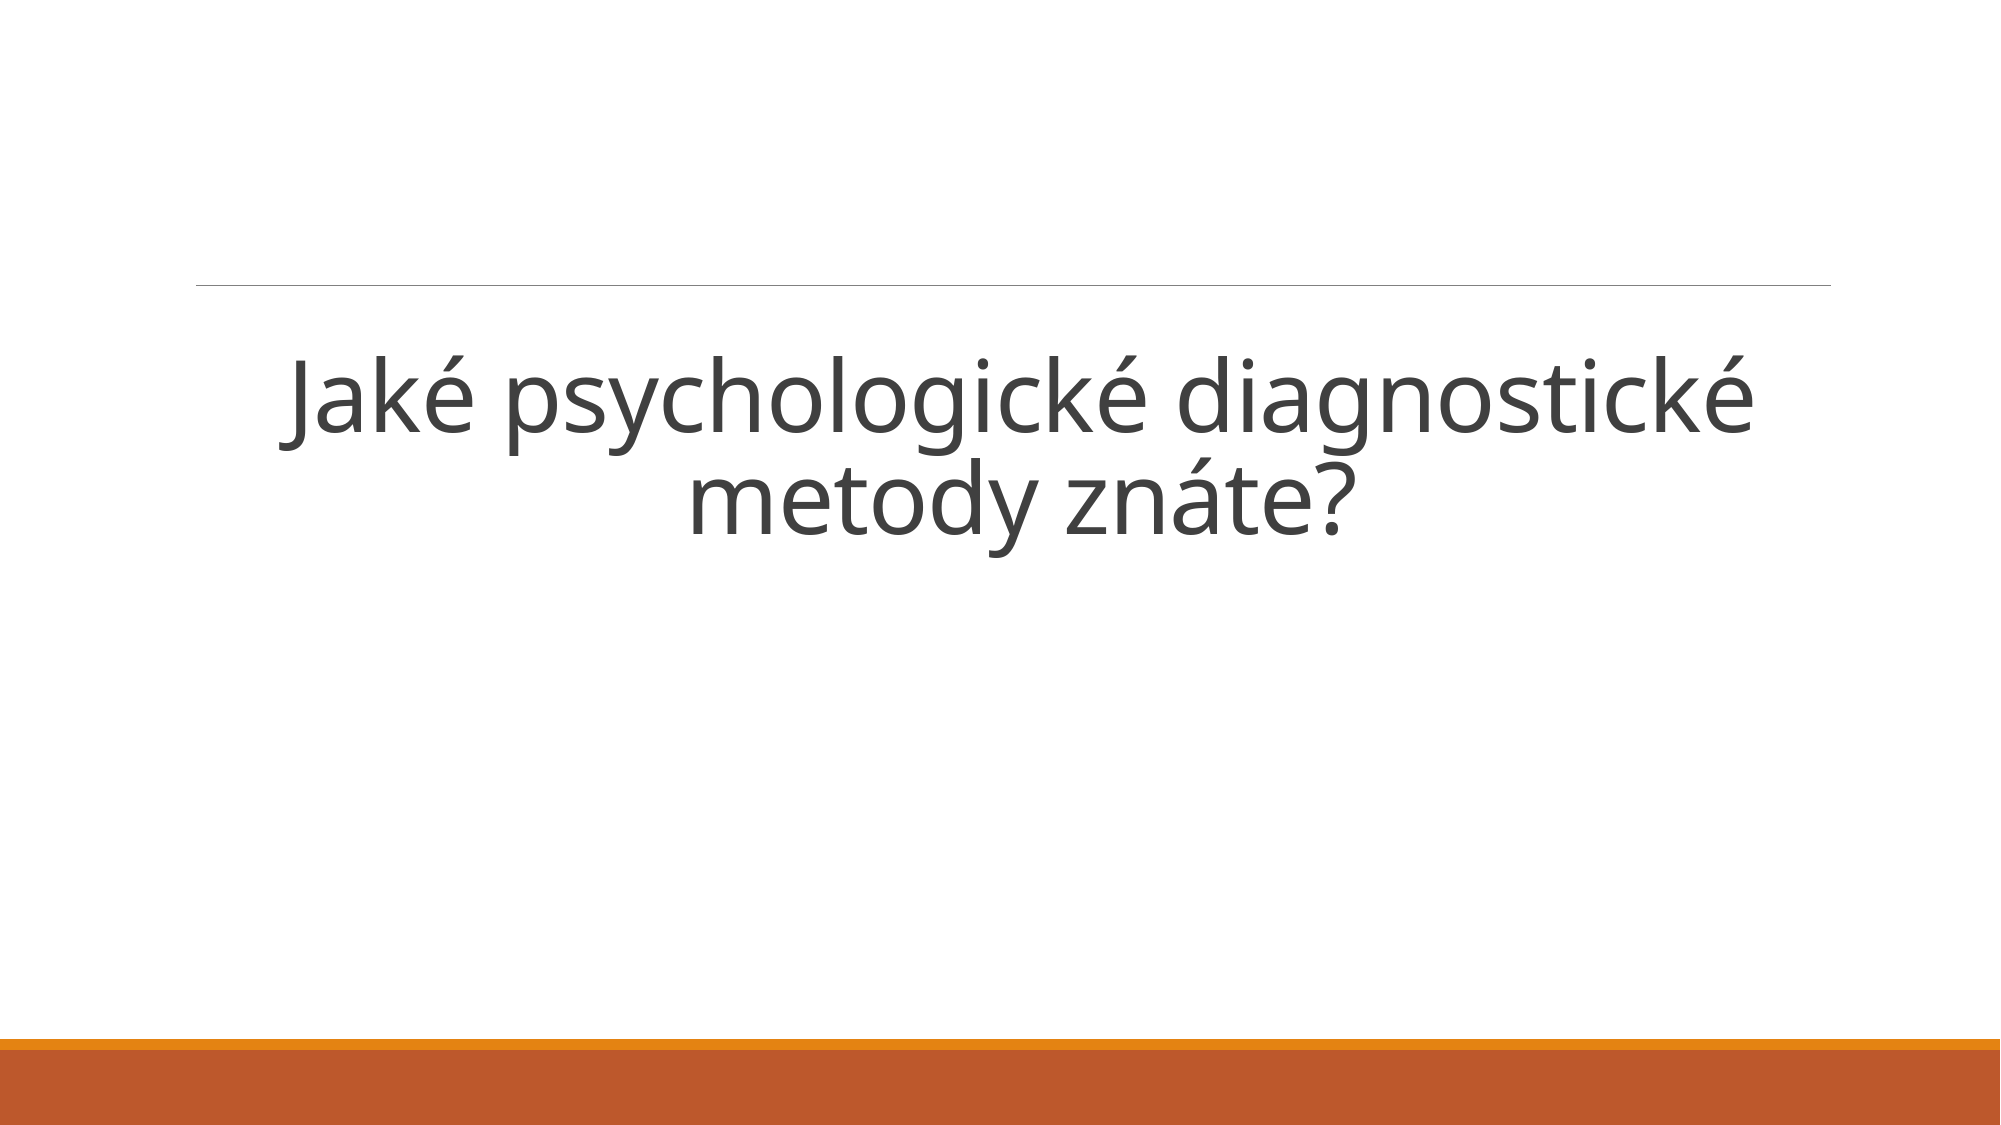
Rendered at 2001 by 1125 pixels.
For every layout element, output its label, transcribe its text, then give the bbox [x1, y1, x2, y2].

title Jaké psychologické diagnostické metody znáte? [94, 324, 1950, 563]
